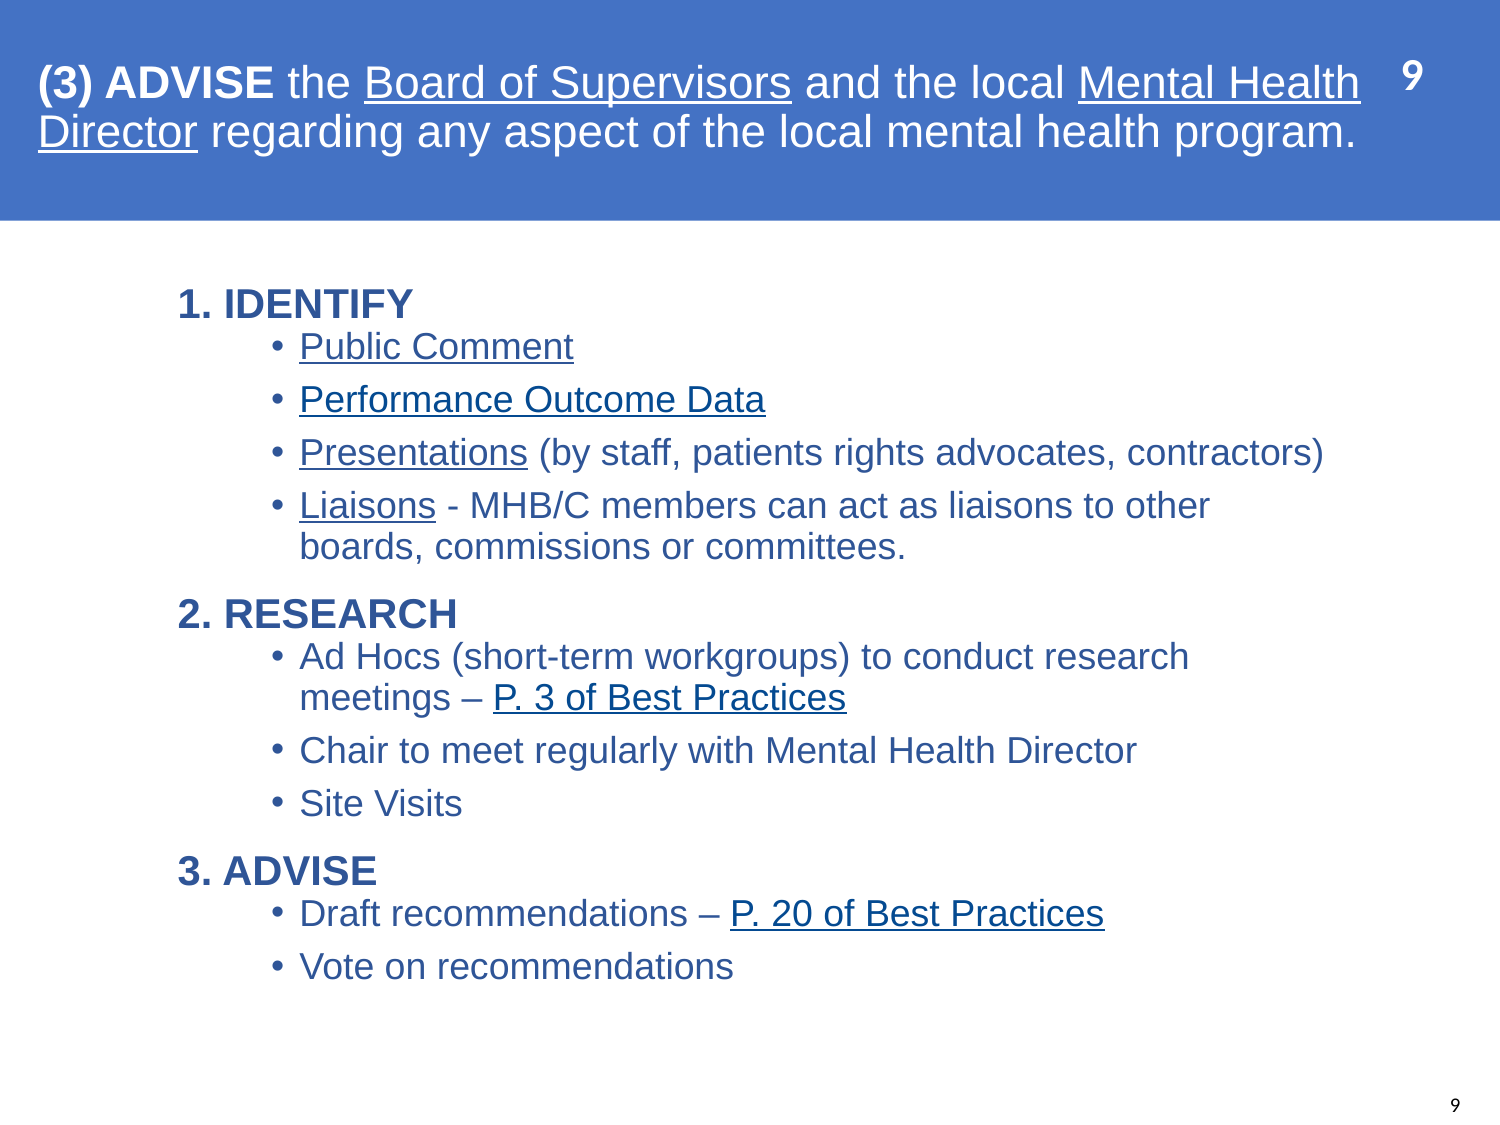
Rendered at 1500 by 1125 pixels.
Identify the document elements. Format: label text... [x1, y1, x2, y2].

text_box 9 [1385, 37, 1439, 108]
list (3) ADVISE the Board of Supervisors and the local Mental Health Director regarding any aspect of the local mental health program. [37, 26, 1448, 191]
list 1. IDENTIFY Public Comment Performance Outcome Data Presentations (by staff, patients rights advocates, contractors) Liaisons - MHB/C members can act as liaisons to other boards, commissions or committees. 2. RESEARCH Ad Hocs (short-term workgroups) to conduct research meetings – P. 3 of Best Practices Chair to meet regularly with Mental Health Director Site Visits 3. ADVISE Draft recommendations – P. 20 of Best Practices Vote on recommendations [87, 275, 1348, 1050]
